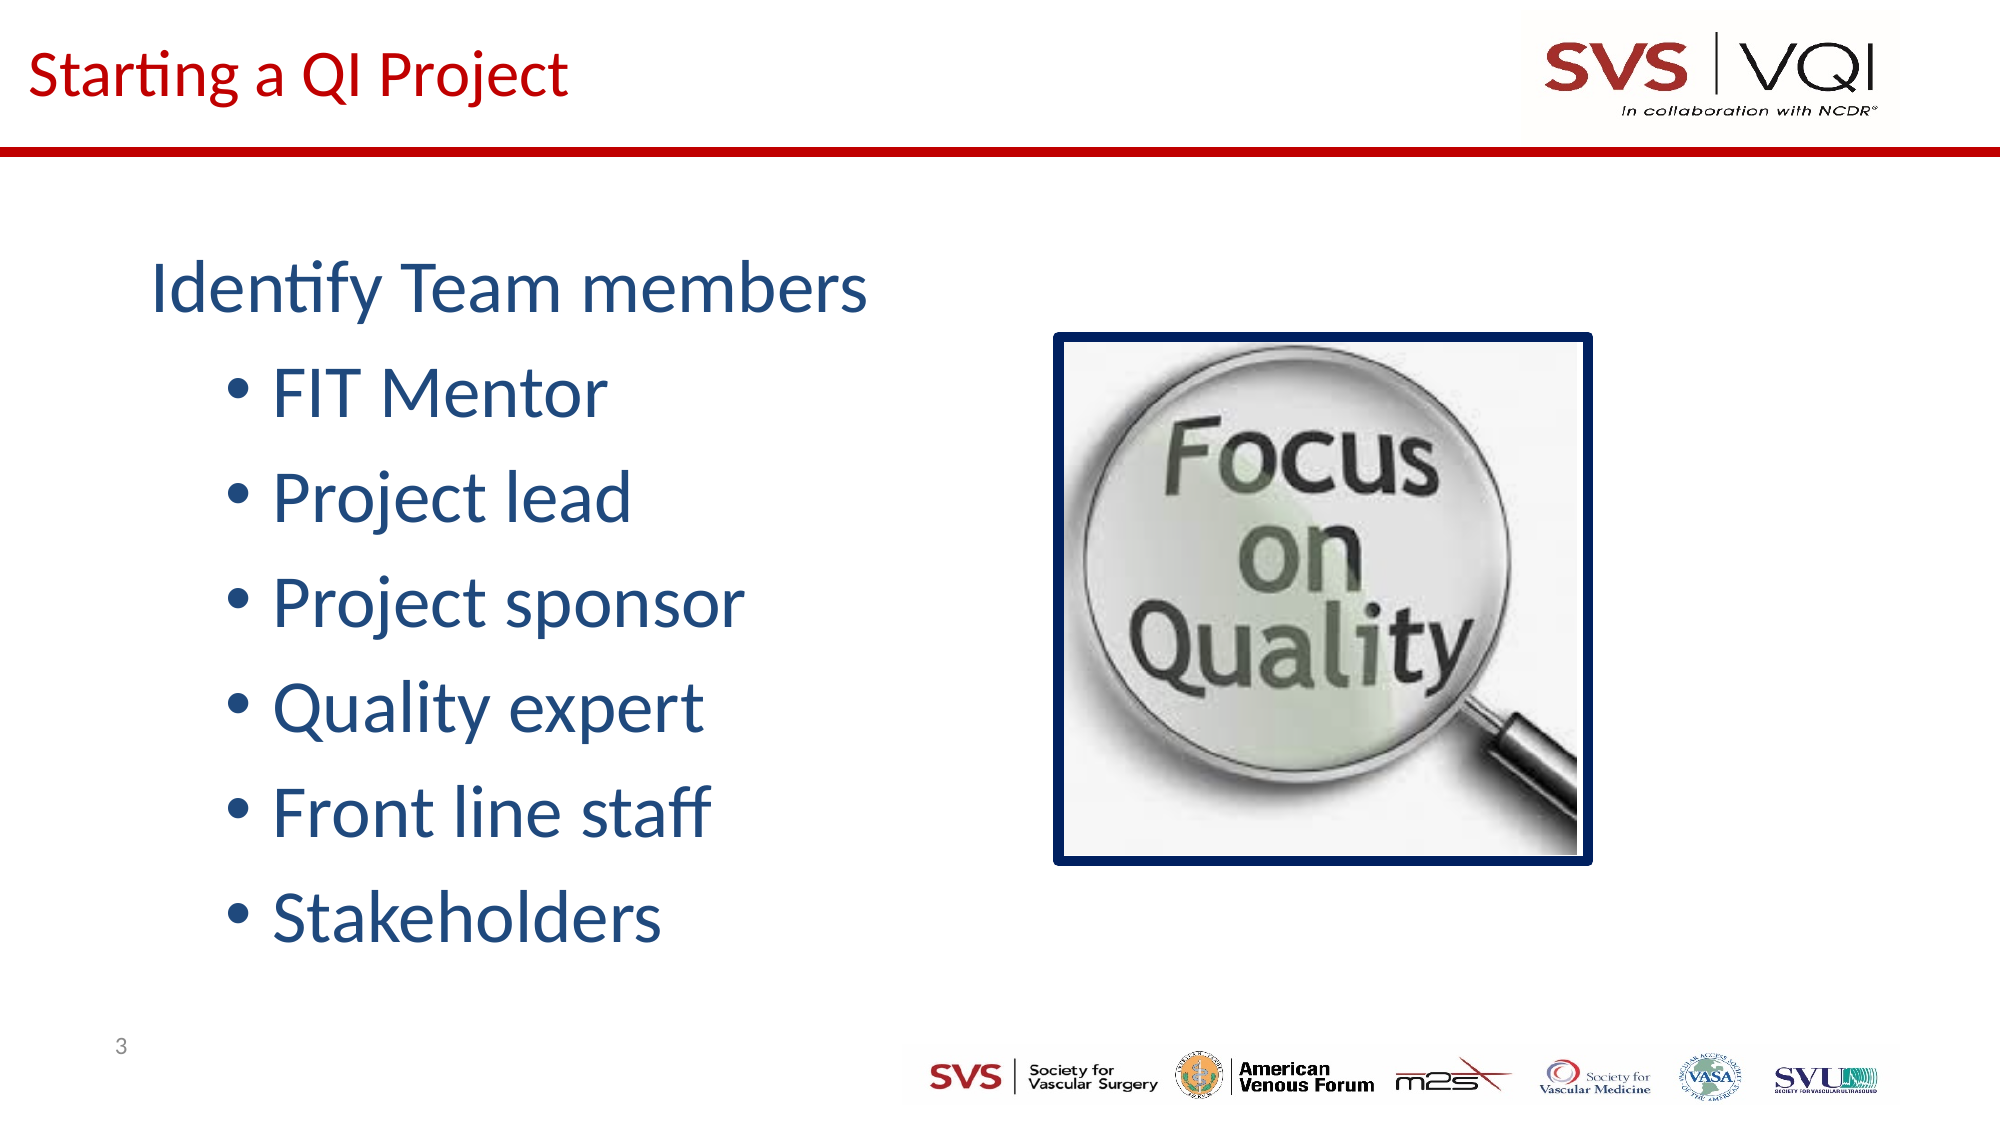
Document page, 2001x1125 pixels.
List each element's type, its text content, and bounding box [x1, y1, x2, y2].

picture [1063, 342, 1584, 856]
title Starting a QI Project [13, 15, 1476, 126]
picture [902, 1044, 1900, 1105]
slide_number 3 [99, 1014, 550, 1075]
list Identify Team members FIT Mentor Project lead Project sponsor Quality expert Front line staff Stakeholders [135, 230, 1902, 988]
picture [1521, 10, 1900, 146]
